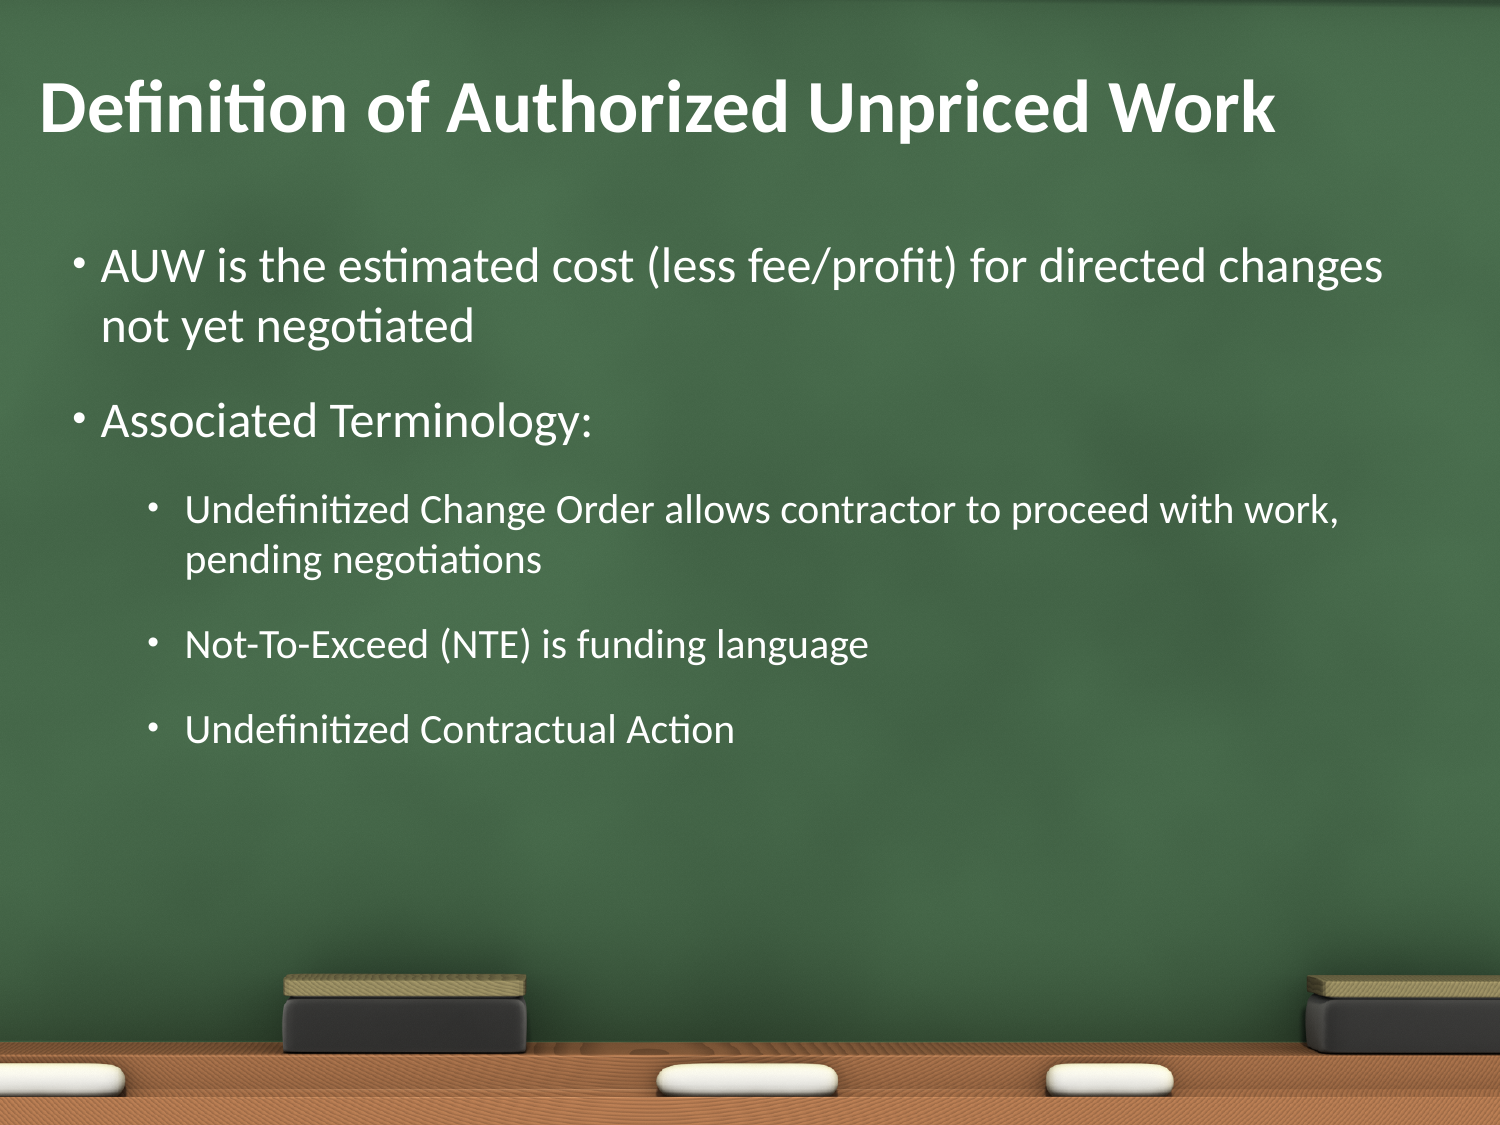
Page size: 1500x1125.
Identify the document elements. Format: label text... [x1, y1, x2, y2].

title Definition of Authorized Unpriced Work [24, 50, 1375, 155]
picture [0, 0, 1500, 1125]
list AUW is the estimated cost (less fee/profit) for directed changes not yet negotiated Associated Terminology: Undefinitized Change Order allows contractor to proceed with work, pending negotiations Not-To-Exceed (NTE) is funding language Undefinitized Contractual Action [57, 224, 1420, 875]
